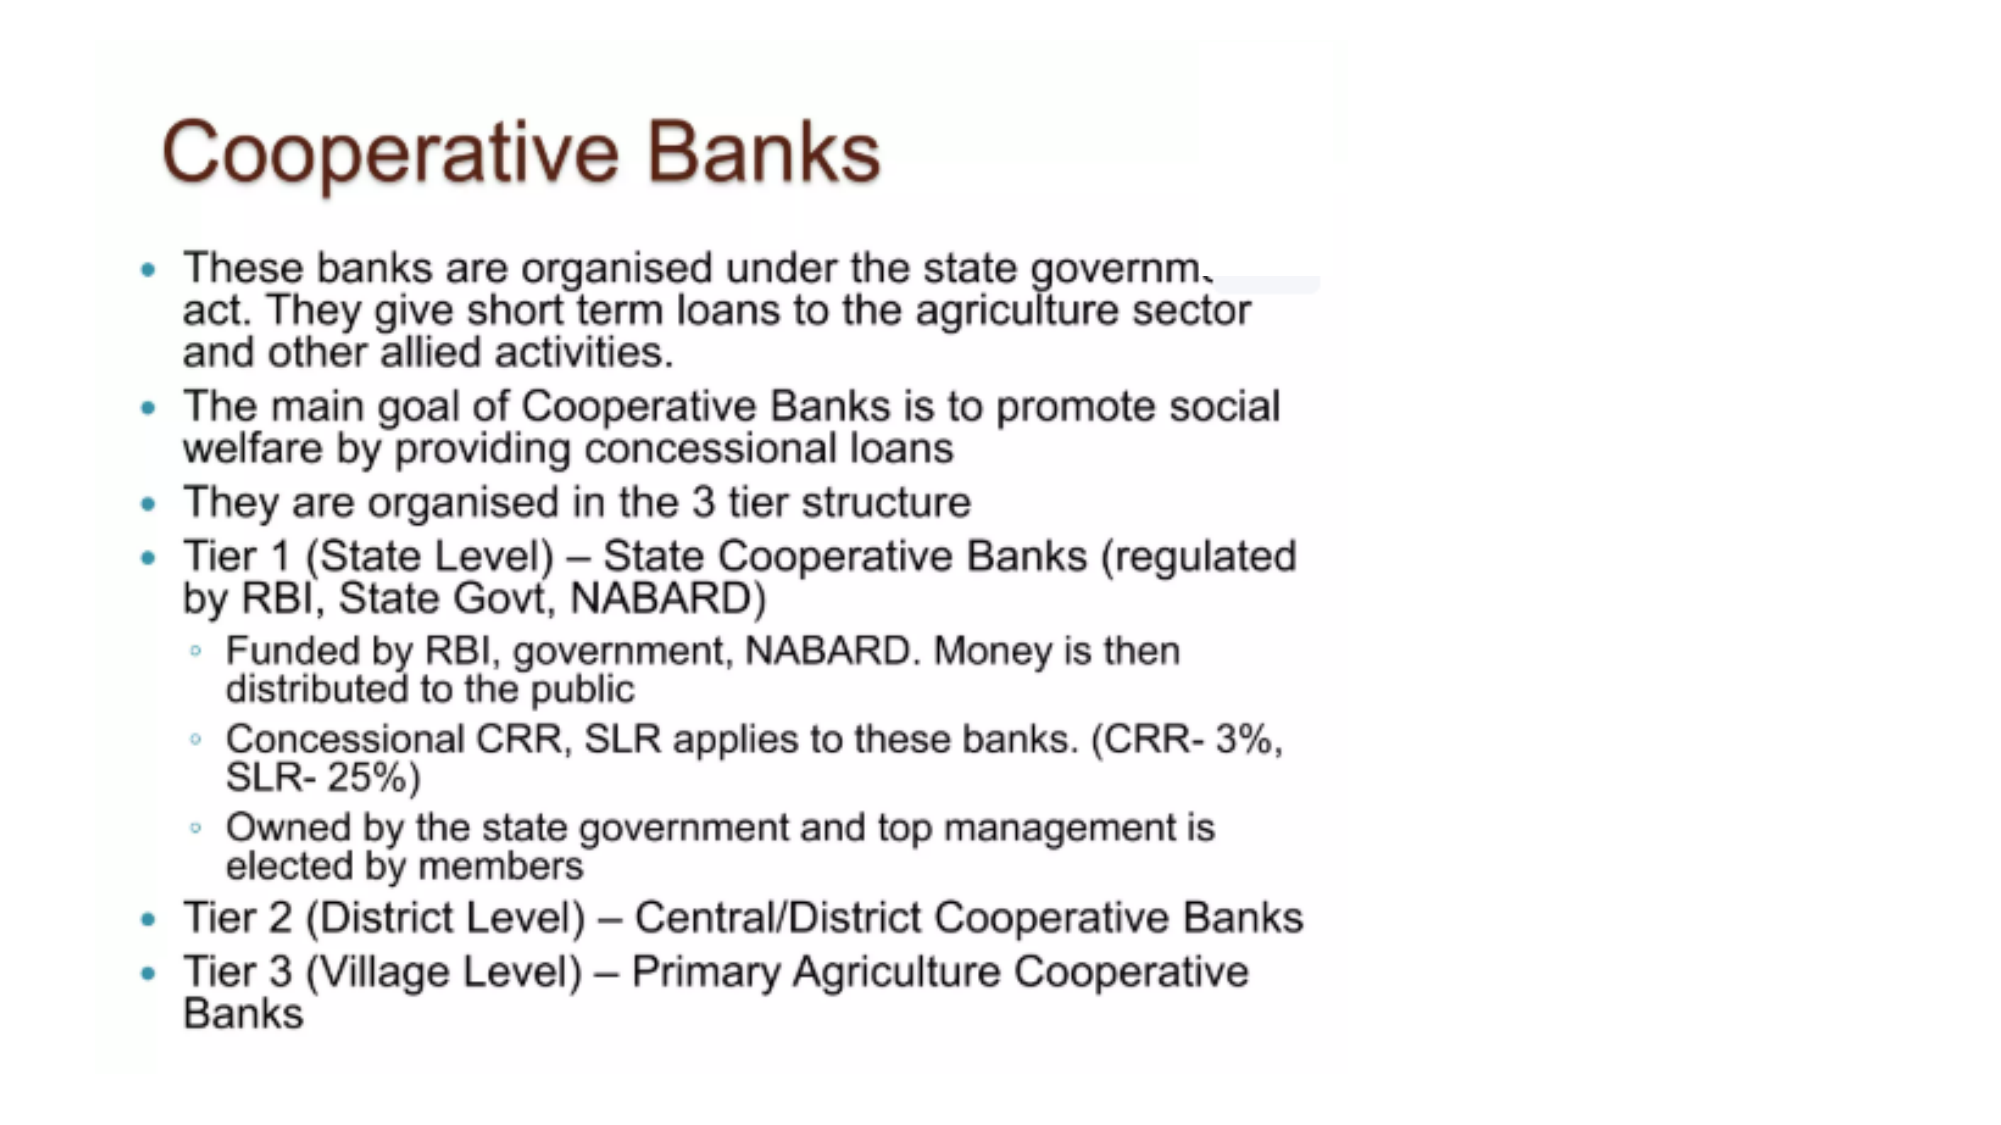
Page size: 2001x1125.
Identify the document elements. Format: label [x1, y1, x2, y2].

picture [95, 40, 1348, 1074]
